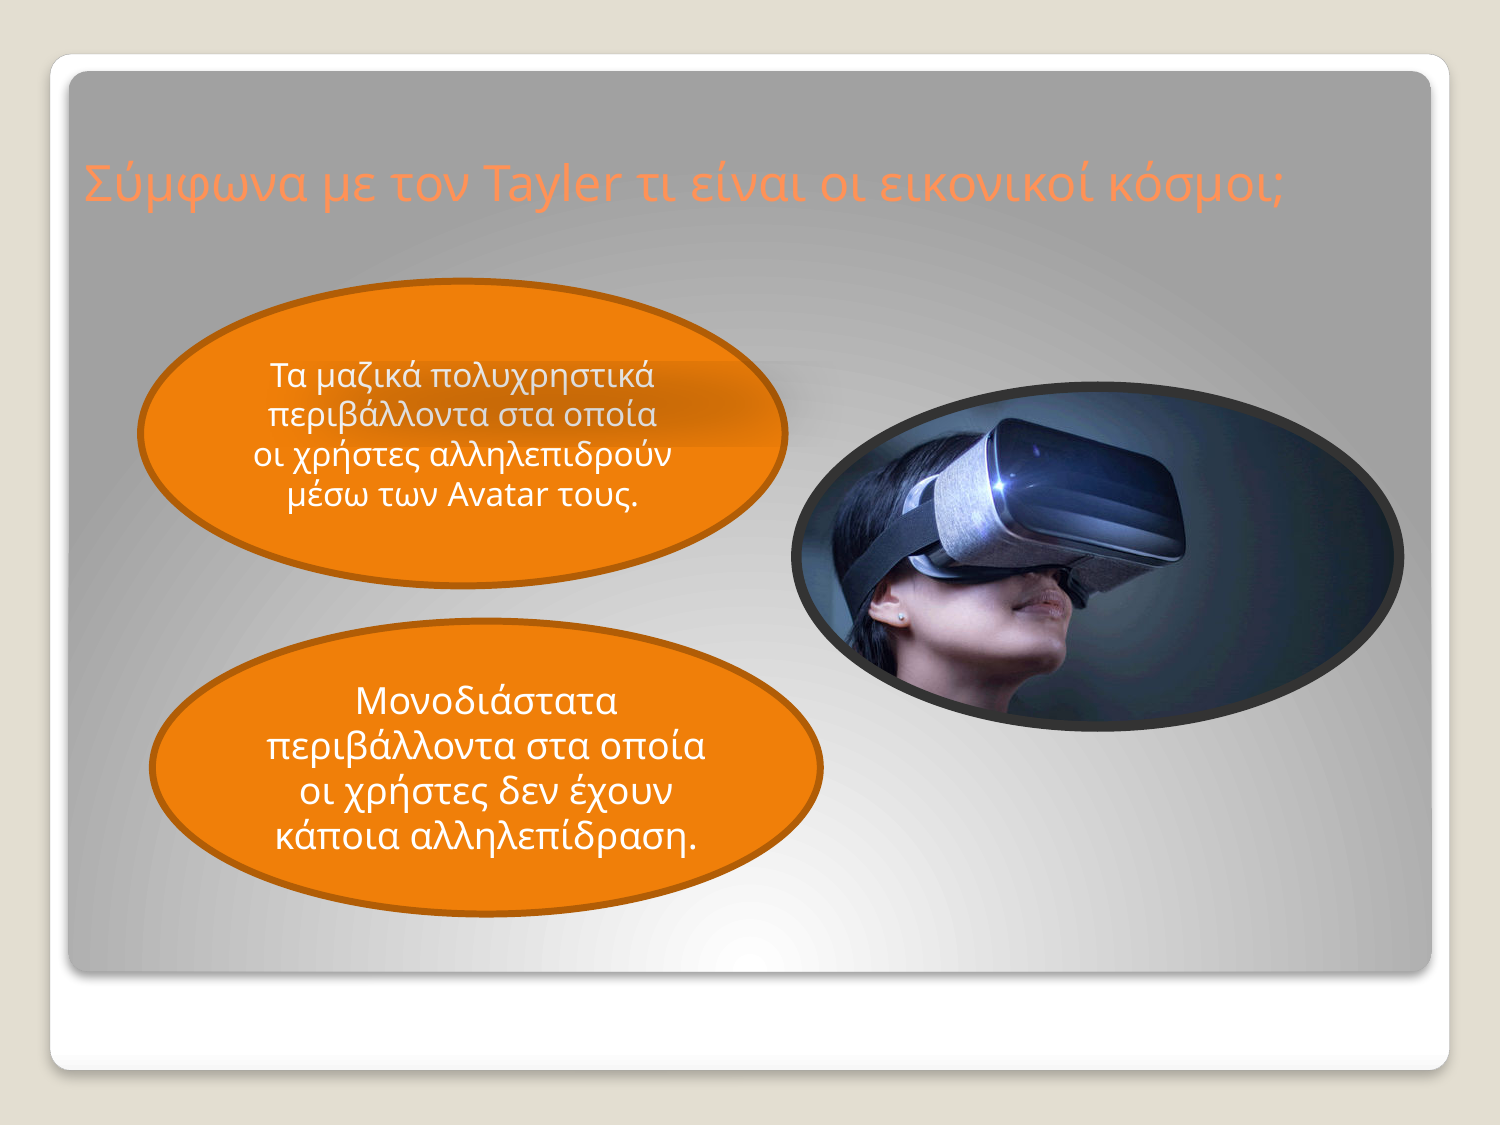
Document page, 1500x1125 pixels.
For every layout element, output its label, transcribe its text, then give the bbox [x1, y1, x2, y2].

picture [796, 386, 1400, 727]
text_box Τα μαζικά πολυχρηστικά περιβάλλοντα στα οποία οι χρήστες αλληλεπιδρούν μέσω των Avatar τους. [137, 277, 788, 590]
text_box Μονοδιάστατα περιβάλλοντα στα οποία οι χρήστες δεν έχουν κάποια αλληλεπίδραση. [148, 617, 824, 918]
title Σύμφωνα με τον Tayler τι είναι οι εικονικοί κόσμοι; [70, 46, 1413, 220]
